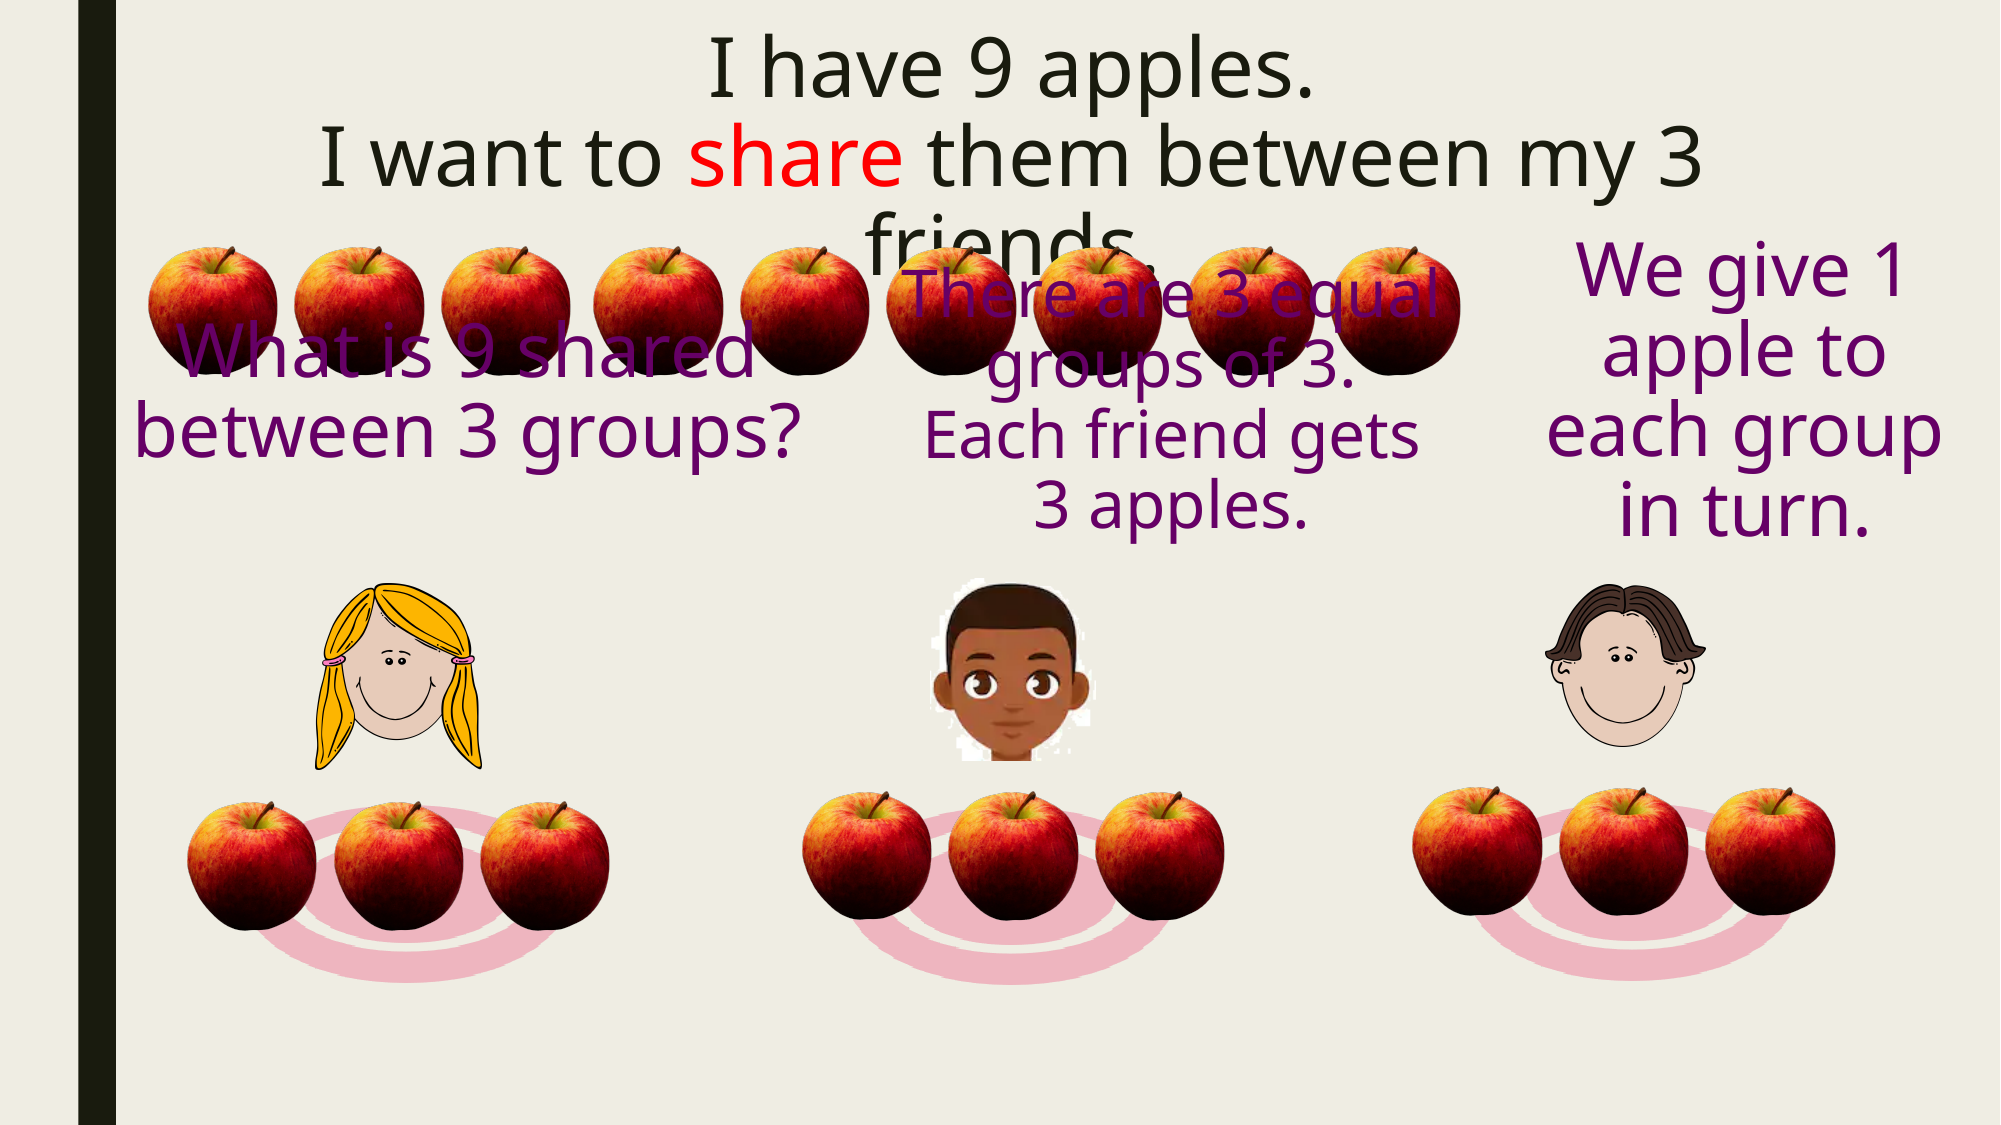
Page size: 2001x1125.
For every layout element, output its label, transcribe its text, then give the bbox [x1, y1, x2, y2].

picture [947, 790, 1080, 922]
picture [592, 245, 725, 377]
picture [333, 800, 465, 932]
text_box What is 9 shared between 3 groups? [111, 305, 823, 498]
picture [146, 245, 279, 377]
title I have 9 apples. I want to share them between my 3 friends. [225, 18, 1800, 357]
picture [1032, 245, 1164, 377]
picture [1558, 786, 1690, 917]
picture [1184, 245, 1317, 377]
picture [1704, 786, 1837, 917]
picture [315, 583, 482, 678]
picture [186, 800, 318, 932]
picture [293, 245, 426, 377]
picture [479, 800, 611, 932]
picture [739, 245, 871, 377]
picture [1545, 584, 1706, 678]
picture [801, 790, 933, 921]
text_box There are 3 equal groups of 3. Each friend gets 3 apples. [885, 253, 1459, 580]
picture [1329, 245, 1462, 377]
picture [930, 578, 1096, 678]
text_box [226, 678, 1812, 1111]
picture [440, 245, 572, 377]
text_box We give 1 apple to each group in turn. [1513, 225, 1976, 563]
picture [1411, 785, 1544, 917]
picture [1094, 790, 1226, 922]
picture [885, 245, 1018, 377]
